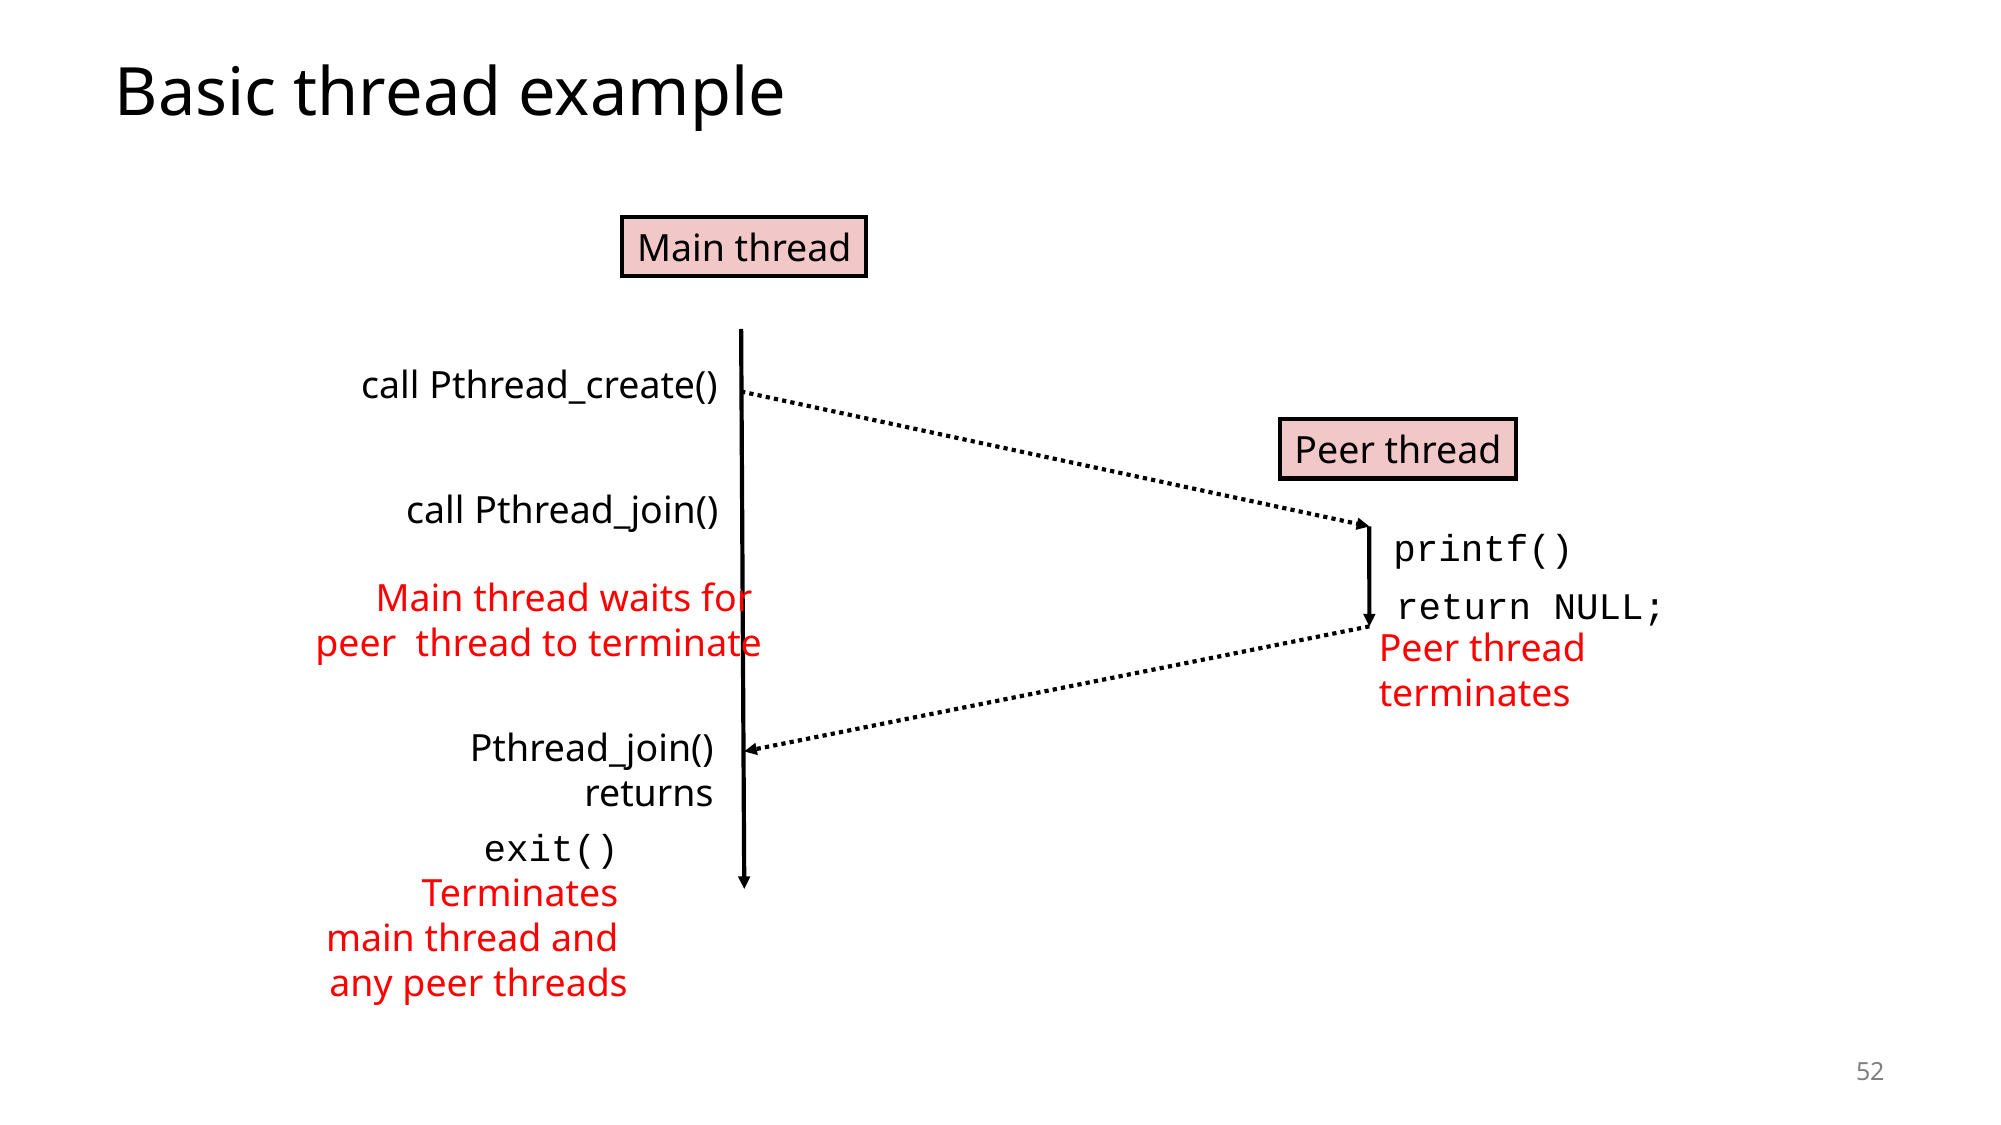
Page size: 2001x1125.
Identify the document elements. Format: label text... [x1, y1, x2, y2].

text_box Pthread_join() returns [316, 716, 729, 822]
text_box printf() [1378, 516, 1589, 577]
text_box [1363, 527, 1376, 616]
text_box return NULL; [1381, 574, 1681, 634]
text_box Main thread [622, 216, 867, 277]
text_box call Pthread_create() [346, 353, 733, 414]
text_box [744, 742, 758, 756]
title Basic thread example [99, 37, 1900, 150]
text_box call Pthread_join() [391, 478, 734, 539]
slide_number 52 [1749, 1042, 1900, 1103]
text_box [738, 672, 751, 889]
text_box Peer thread [1279, 418, 1517, 479]
text_box [1354, 517, 1370, 530]
text_box Main thread waits for peer thread to terminate [300, 566, 778, 672]
text_box exit() Terminates main thread and any peer threads [310, 816, 643, 1012]
text_box Peer thread terminates [1364, 616, 1601, 722]
